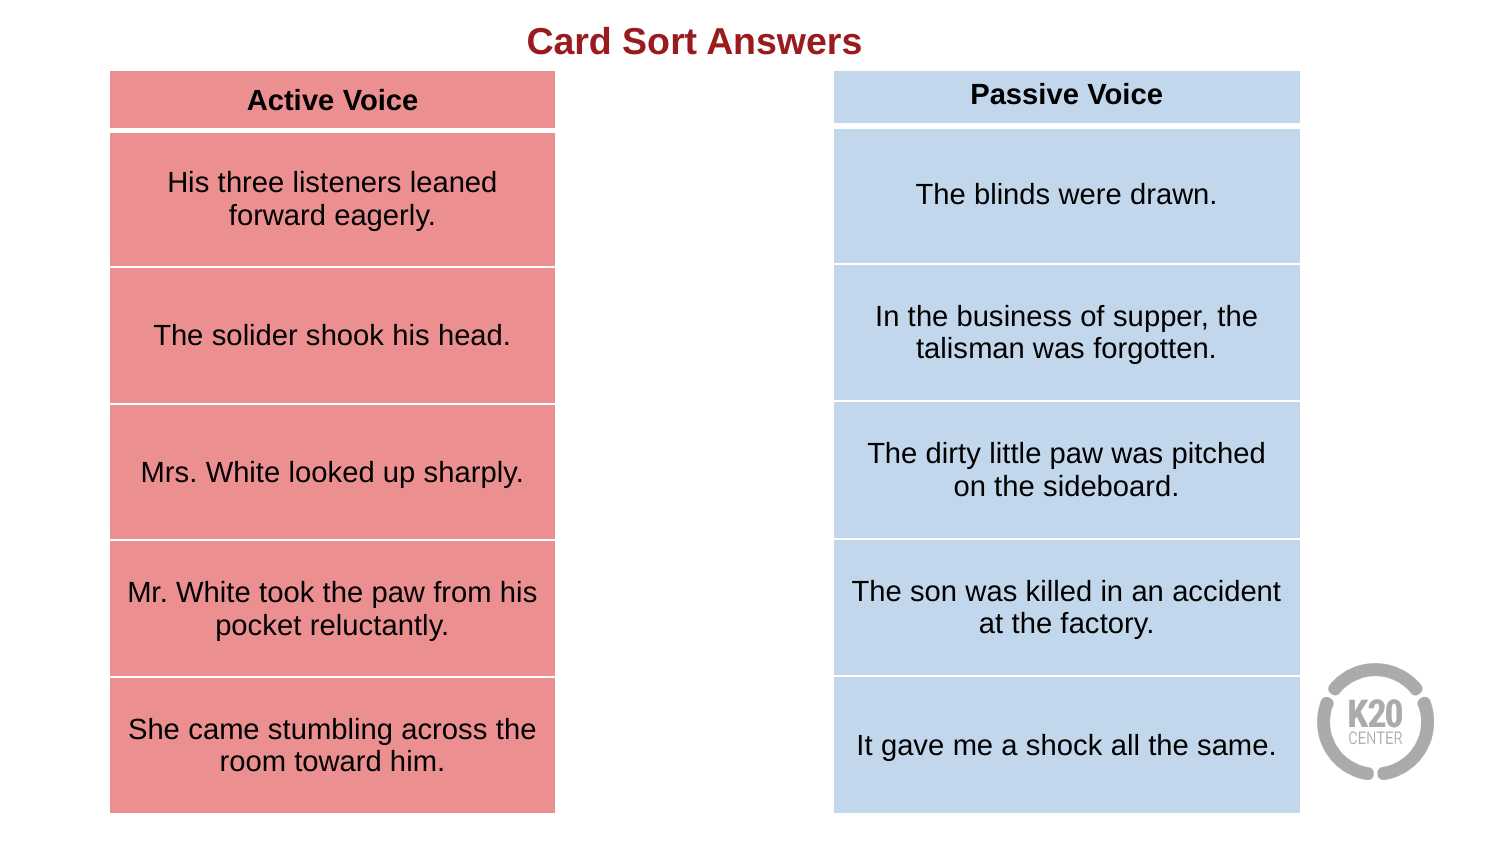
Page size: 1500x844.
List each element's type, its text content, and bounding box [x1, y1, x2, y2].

picture [1302, 646, 1451, 797]
table_cell Mrs. White looked up sharply. [110, 405, 555, 539]
table_header Passive Voice [834, 71, 1300, 123]
table_cell Mr. White took the paw from his pocket reluctantly. [110, 541, 555, 676]
text_box Card Sort Answers [153, 9, 1236, 70]
table_cell His three listeners leaned forward eagerly. [110, 133, 555, 266]
table_cell The solider shook his head. [110, 268, 555, 403]
table_cell The blinds were drawn. [834, 129, 1300, 263]
table_cell The dirty little paw was pitched on the sideboard. [834, 402, 1300, 538]
table_header Active Voice [110, 71, 555, 128]
table_cell The son was killed in an accident at the factory. [834, 540, 1300, 675]
table_cell She came stumbling across the room toward him. [110, 678, 555, 813]
table_cell In the business of supper, the talisman was forgotten. [834, 265, 1300, 400]
table_cell It gave me a shock all the same. [834, 677, 1300, 813]
